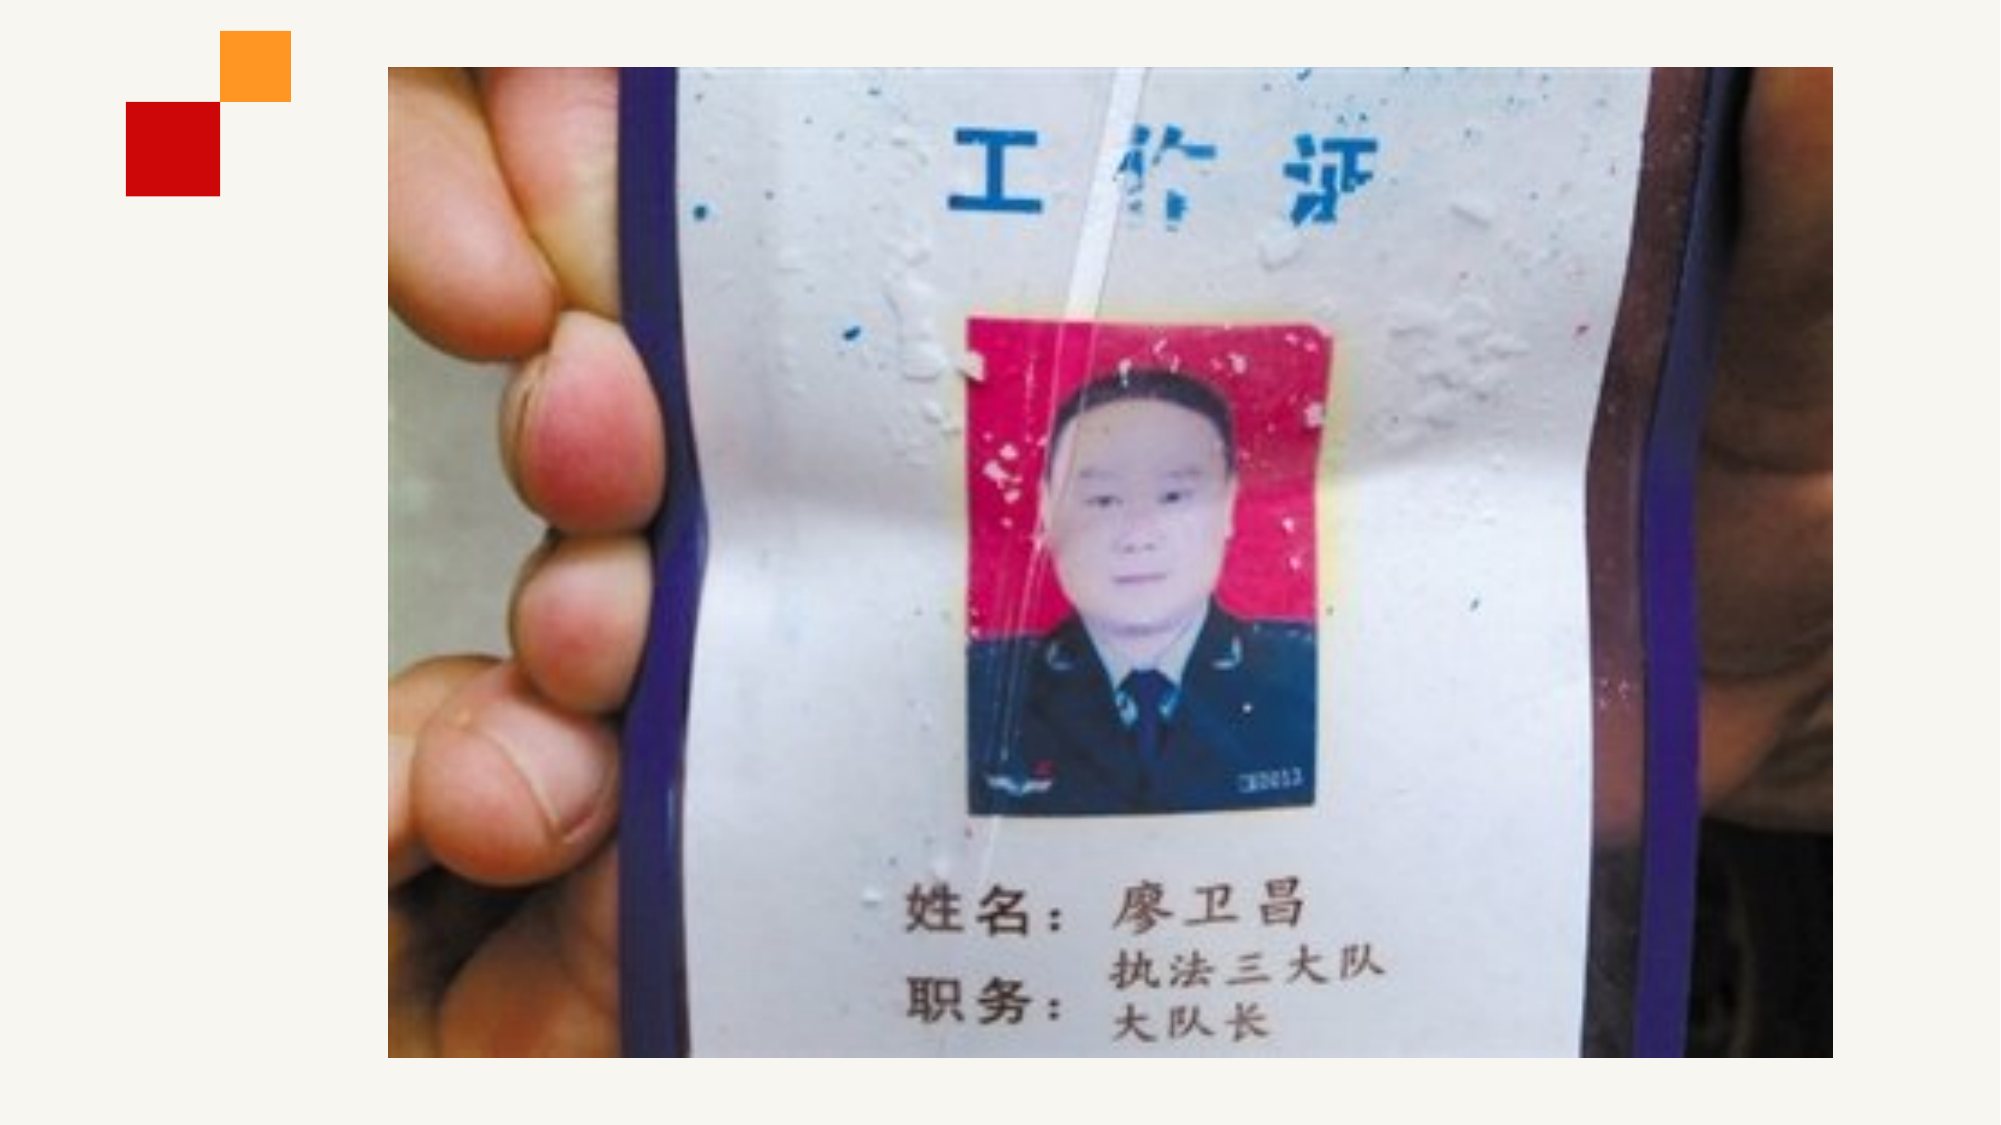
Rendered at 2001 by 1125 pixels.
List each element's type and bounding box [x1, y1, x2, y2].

text_box [125, 30, 291, 197]
picture [388, 67, 1833, 1058]
